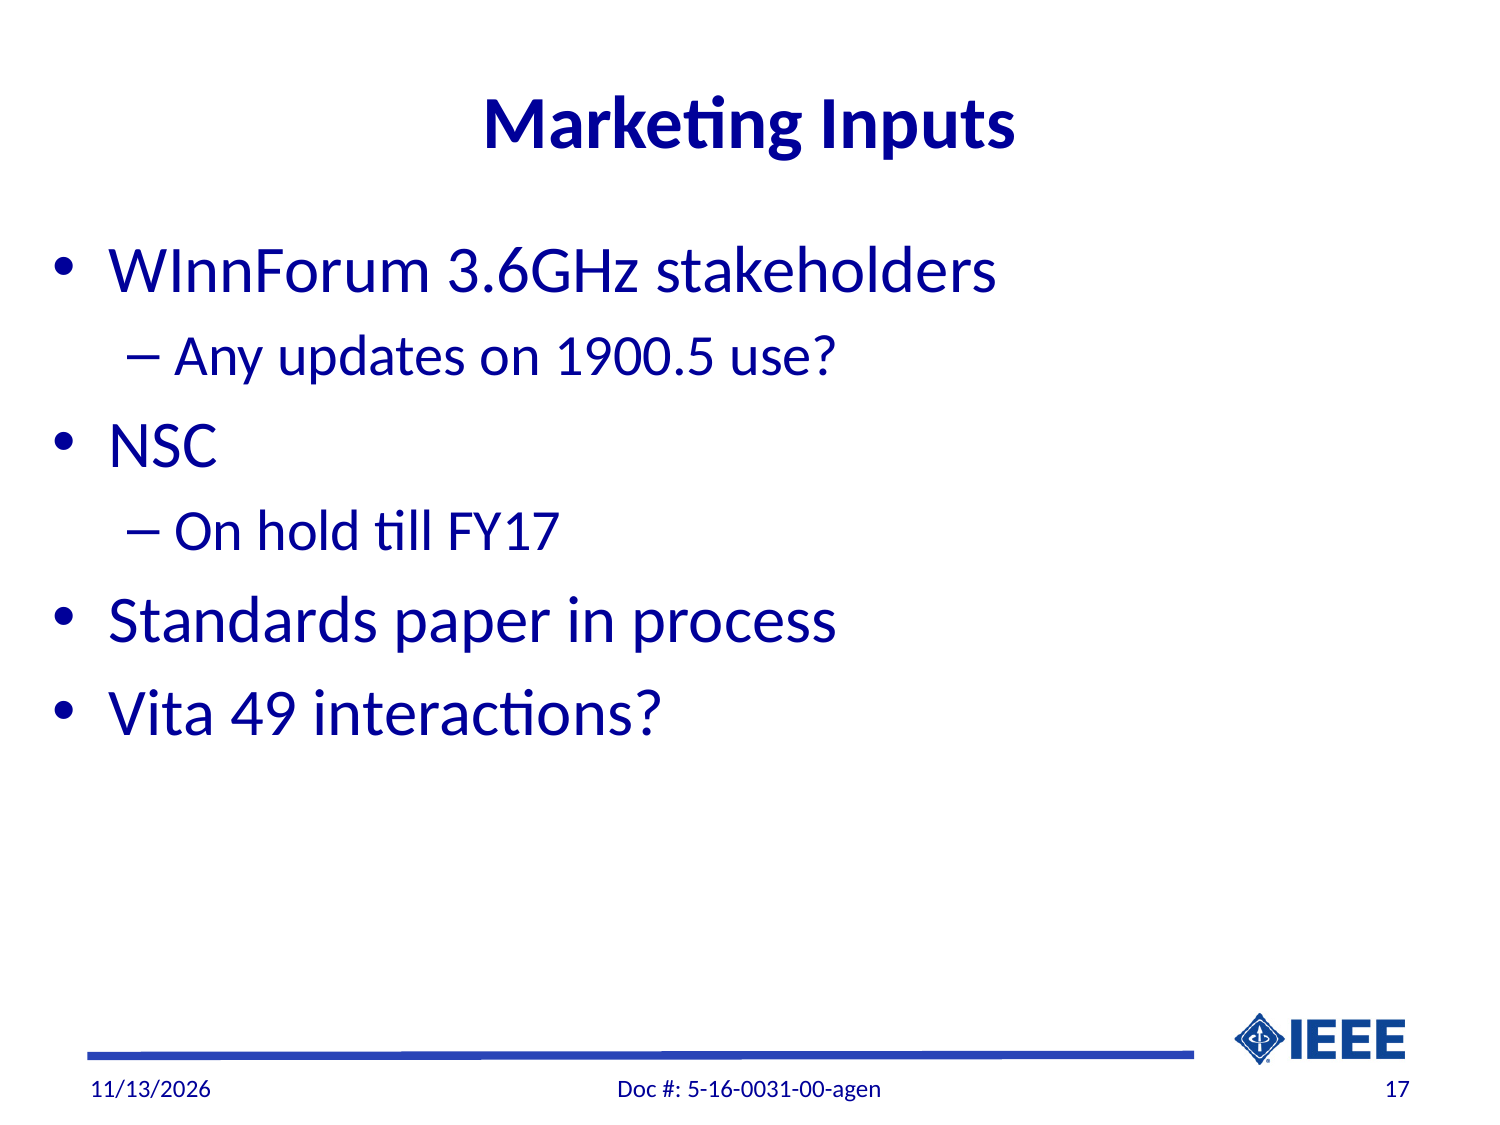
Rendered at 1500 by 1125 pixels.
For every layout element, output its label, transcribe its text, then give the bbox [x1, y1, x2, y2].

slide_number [75, 1057, 425, 1118]
title Marketing Inputs [75, 24, 1425, 213]
picture [1231, 1011, 1406, 1057]
footer Doc #: 5-16-0031-00-agen [512, 1057, 988, 1118]
slide_number 17 [1074, 1057, 1425, 1118]
list WInnForum 3.6GHz stakeholders Any updates on 1900.5 use? NSC On hold till FY17 Standards paper in process Vita 49 interactions? [37, 218, 1475, 961]
